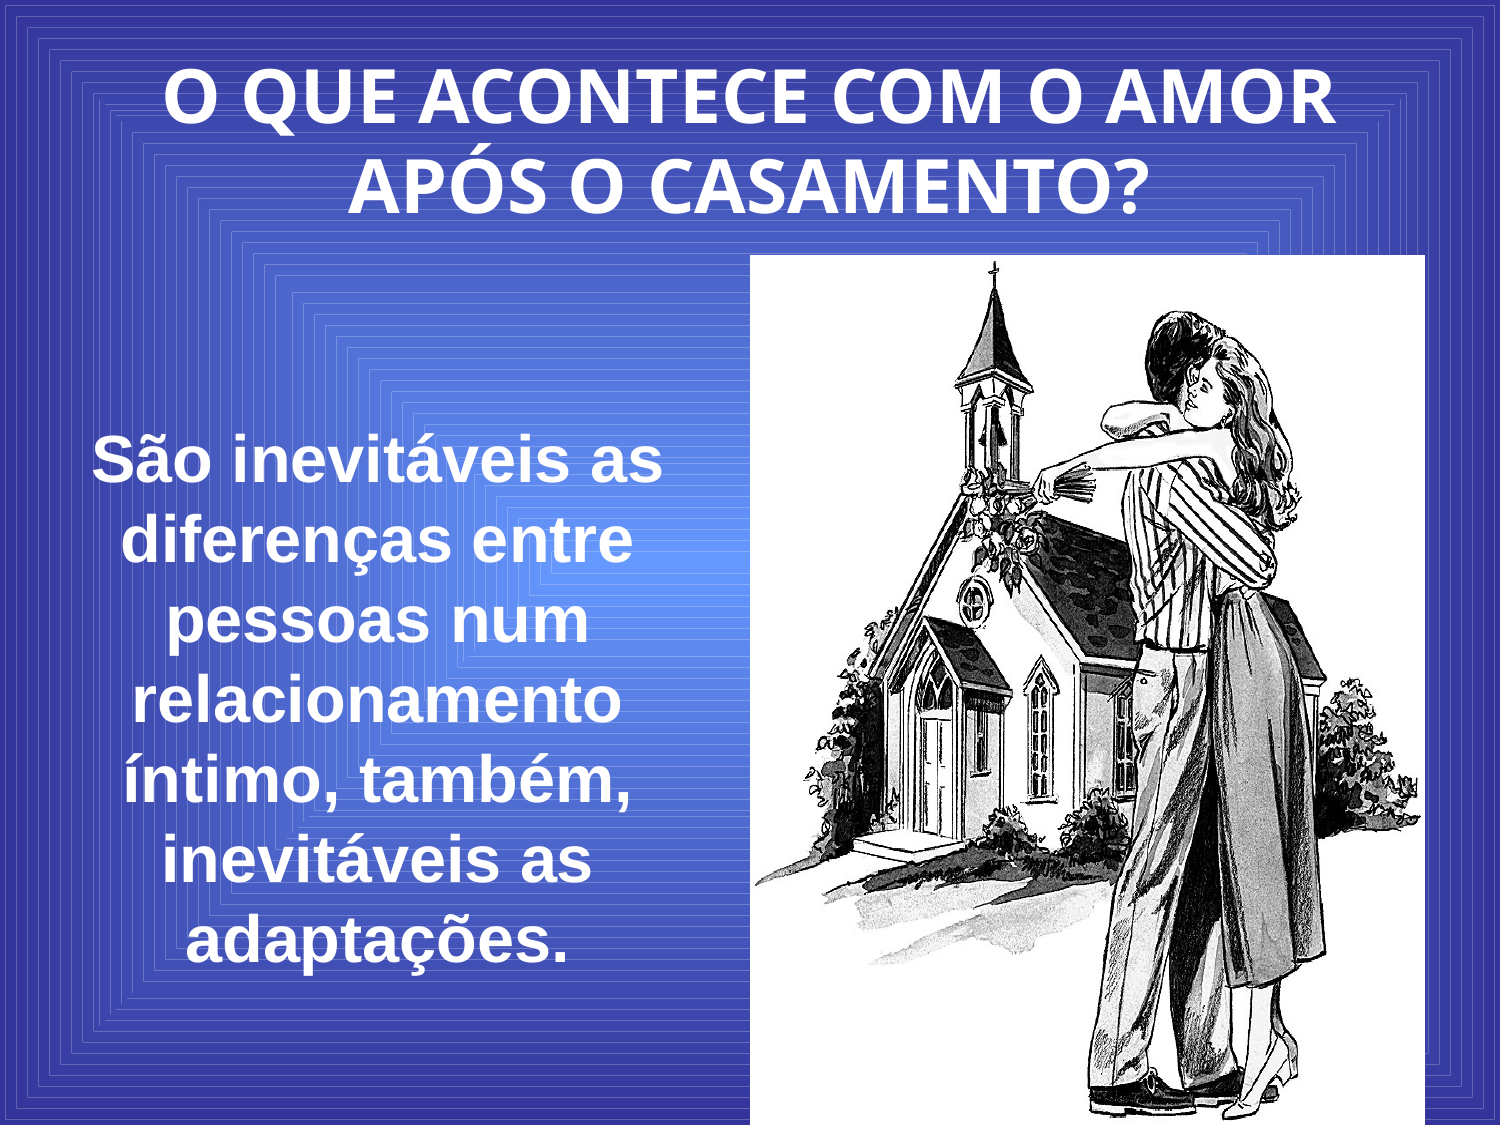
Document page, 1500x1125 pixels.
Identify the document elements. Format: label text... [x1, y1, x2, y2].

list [749, 255, 1425, 1125]
text_box São inevitáveis as diferenças entre pessoas num relacionamento íntimo, também, inevitáveis as adaptações. [0, 408, 749, 984]
title O QUE ACONTECE COM O AMOR APÓS O CASAMENTO? [75, 45, 1425, 233]
